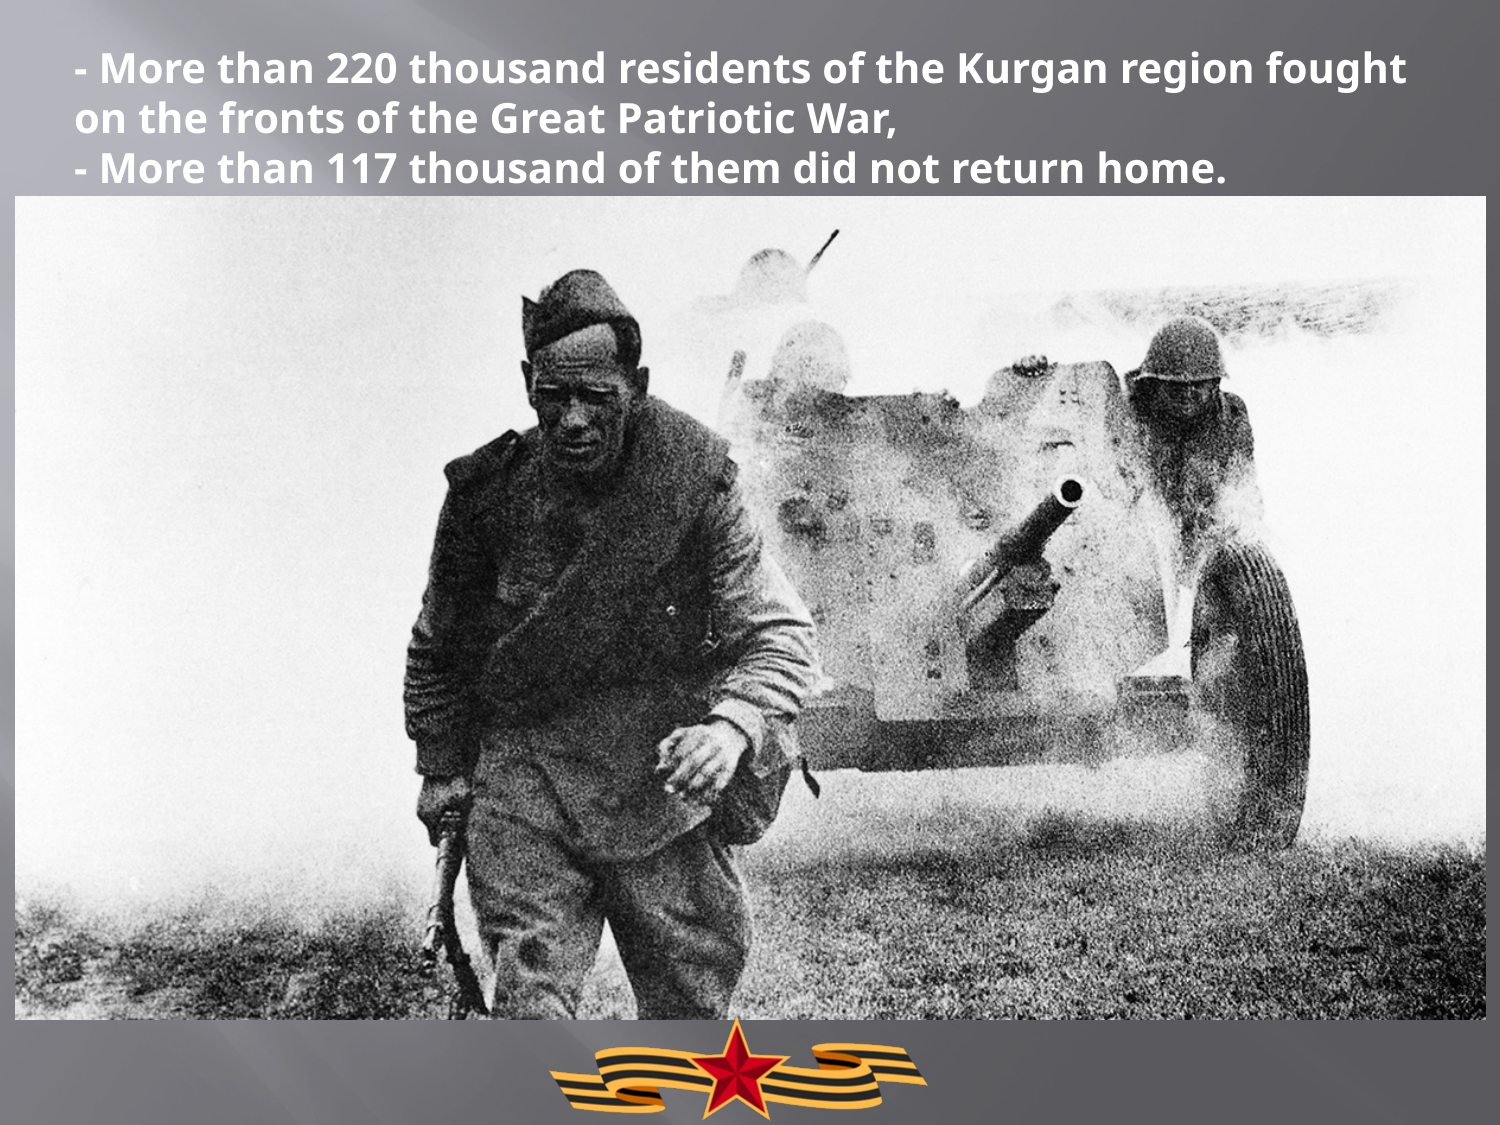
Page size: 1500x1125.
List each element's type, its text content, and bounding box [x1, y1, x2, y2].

title - More than 220 thousand residents of the Kurgan region fought on the fronts of the Great Patriotic War, - More than 117 thousand of them did not return home. [59, 30, 1442, 195]
picture [15, 195, 1486, 1125]
